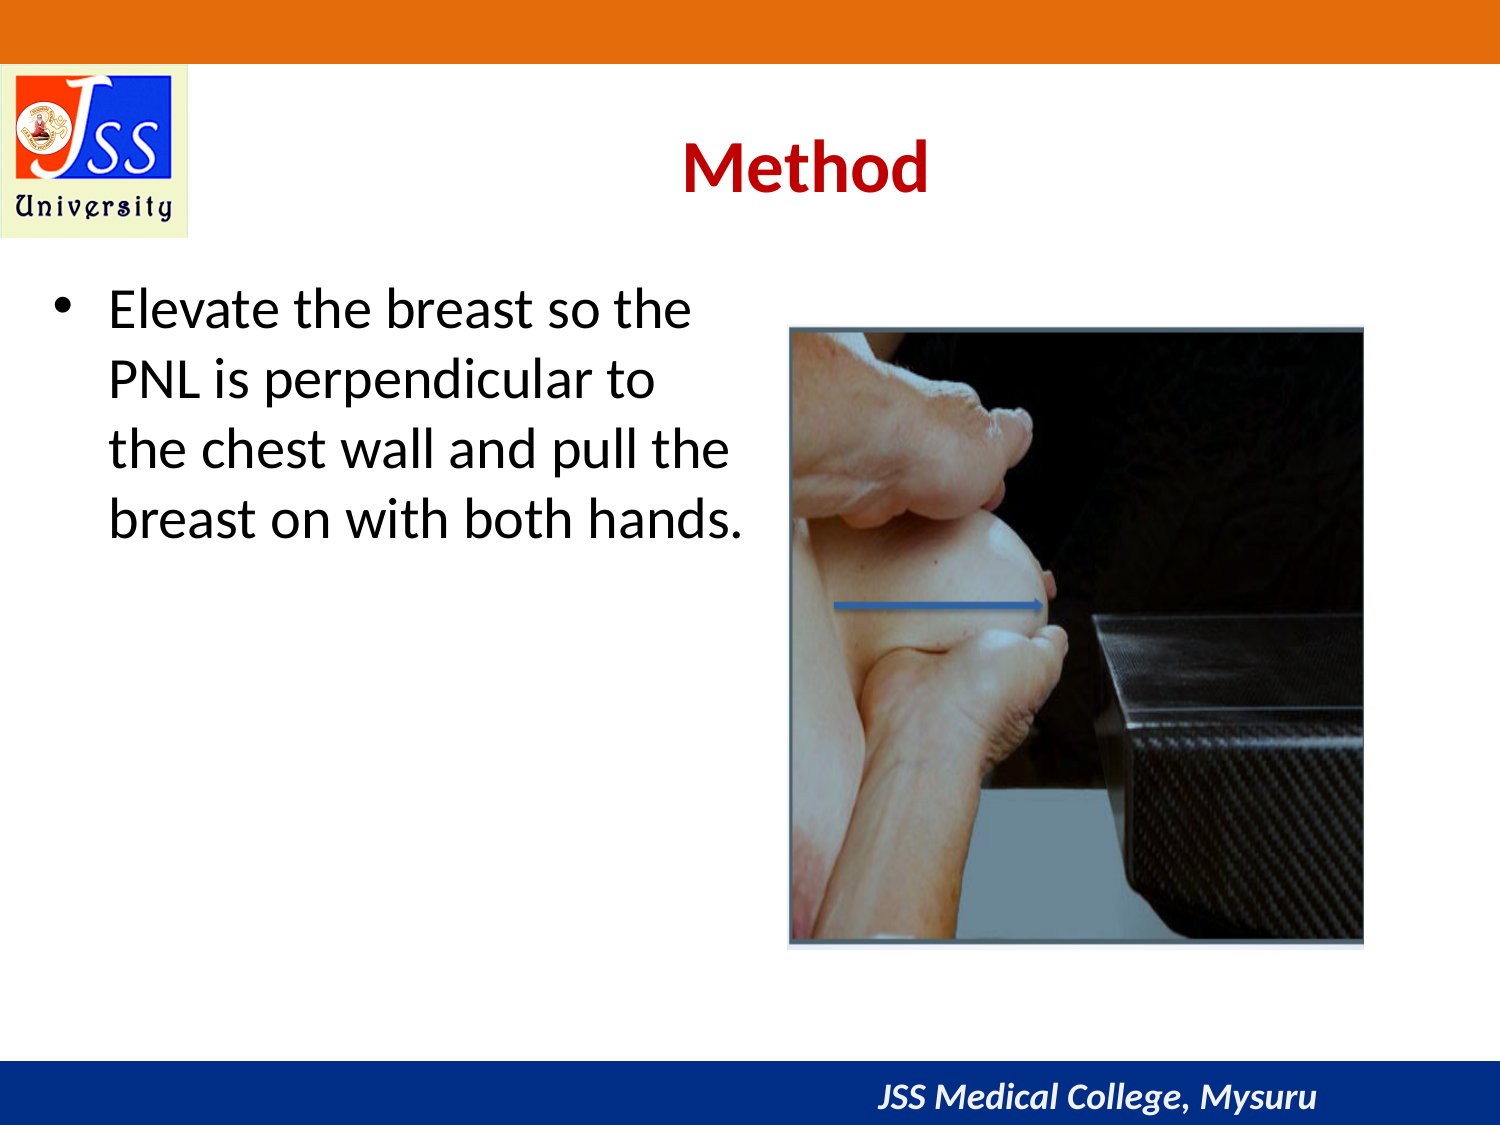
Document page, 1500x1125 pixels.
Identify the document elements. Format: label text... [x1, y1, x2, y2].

title Method [187, 75, 1425, 250]
picture [0, 64, 188, 238]
list Elevate the breast so the PNL is perpendicular to the chest wall and pull the breast on with both hands. [37, 262, 763, 1005]
picture [787, 324, 1365, 951]
